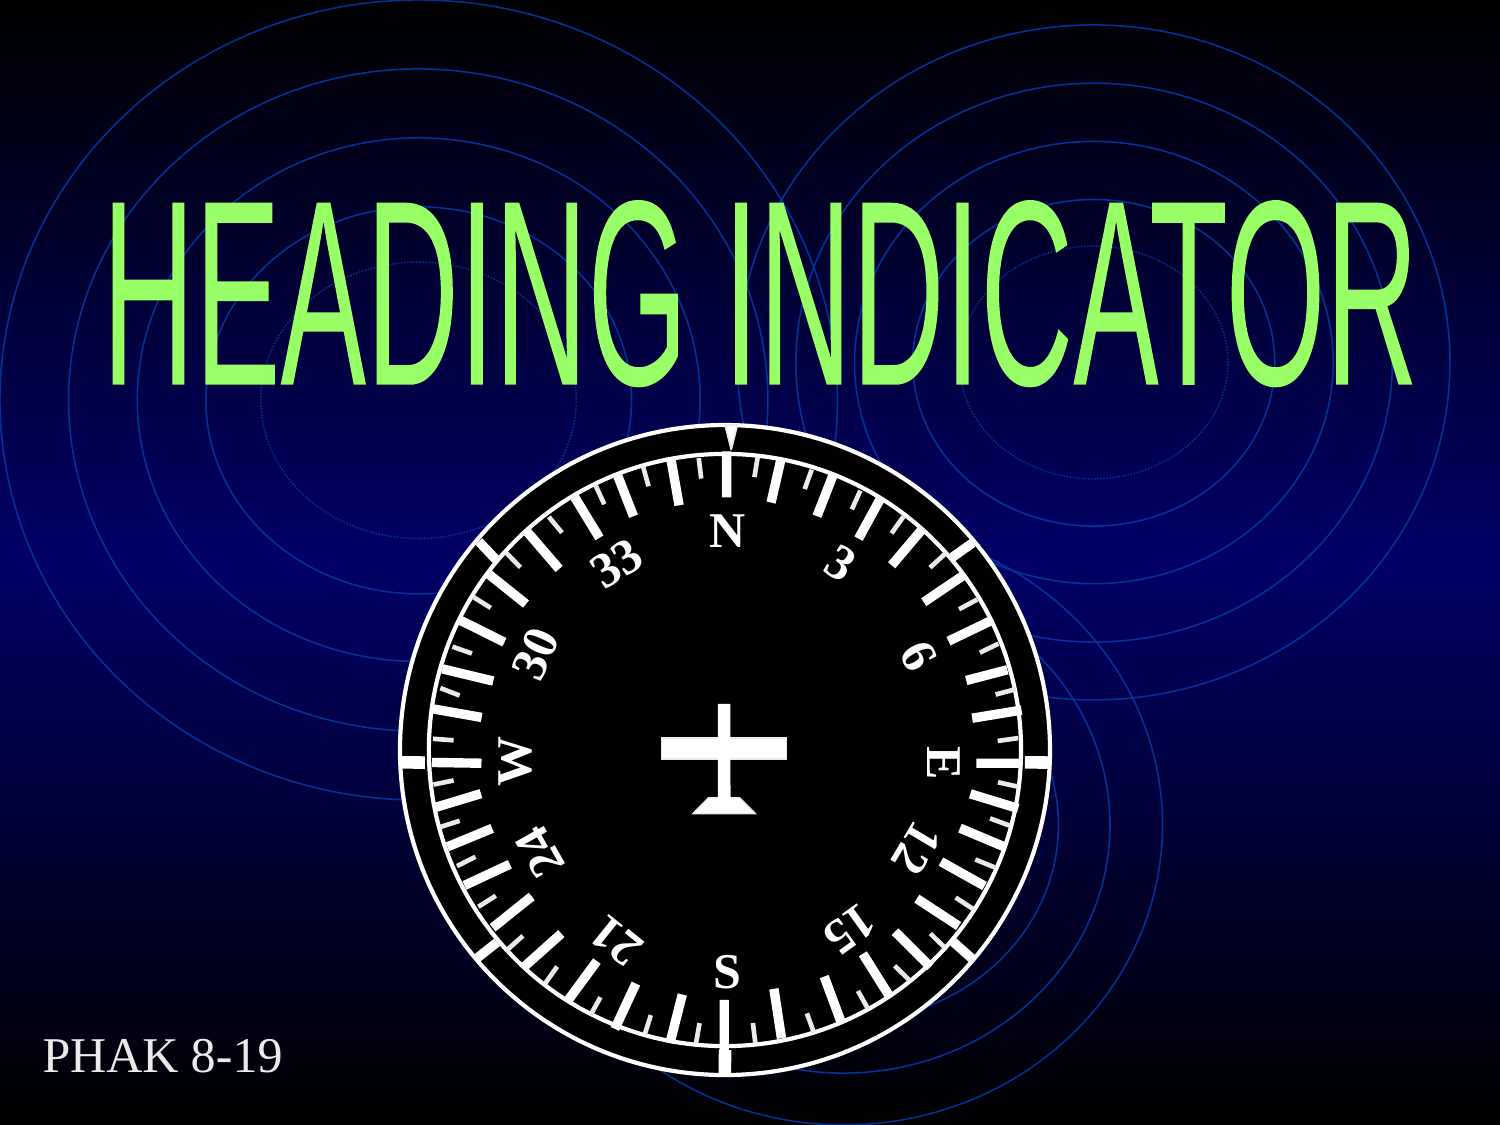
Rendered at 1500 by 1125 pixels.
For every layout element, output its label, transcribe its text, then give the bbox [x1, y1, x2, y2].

text_box [399, 425, 1051, 1076]
text_box [724, 424, 738, 450]
text_box PHAK 8-19 [0, 1015, 325, 1090]
text_box W [474, 729, 549, 802]
text_box [661, 738, 724, 759]
text_box 33 [559, 506, 670, 615]
text_box 3 [794, 511, 891, 610]
text_box E [909, 729, 985, 797]
text_box [429, 454, 1021, 1046]
text_box 21 [559, 889, 670, 999]
text_box 15 [791, 874, 913, 991]
text_box [692, 797, 756, 814]
text_box S [693, 931, 761, 1006]
text_box [725, 738, 787, 759]
text_box 24 [484, 799, 590, 909]
text_box 12 [862, 789, 977, 912]
text_box 6 [873, 607, 972, 702]
text_box 30 [481, 599, 584, 706]
text_box N [693, 490, 761, 566]
